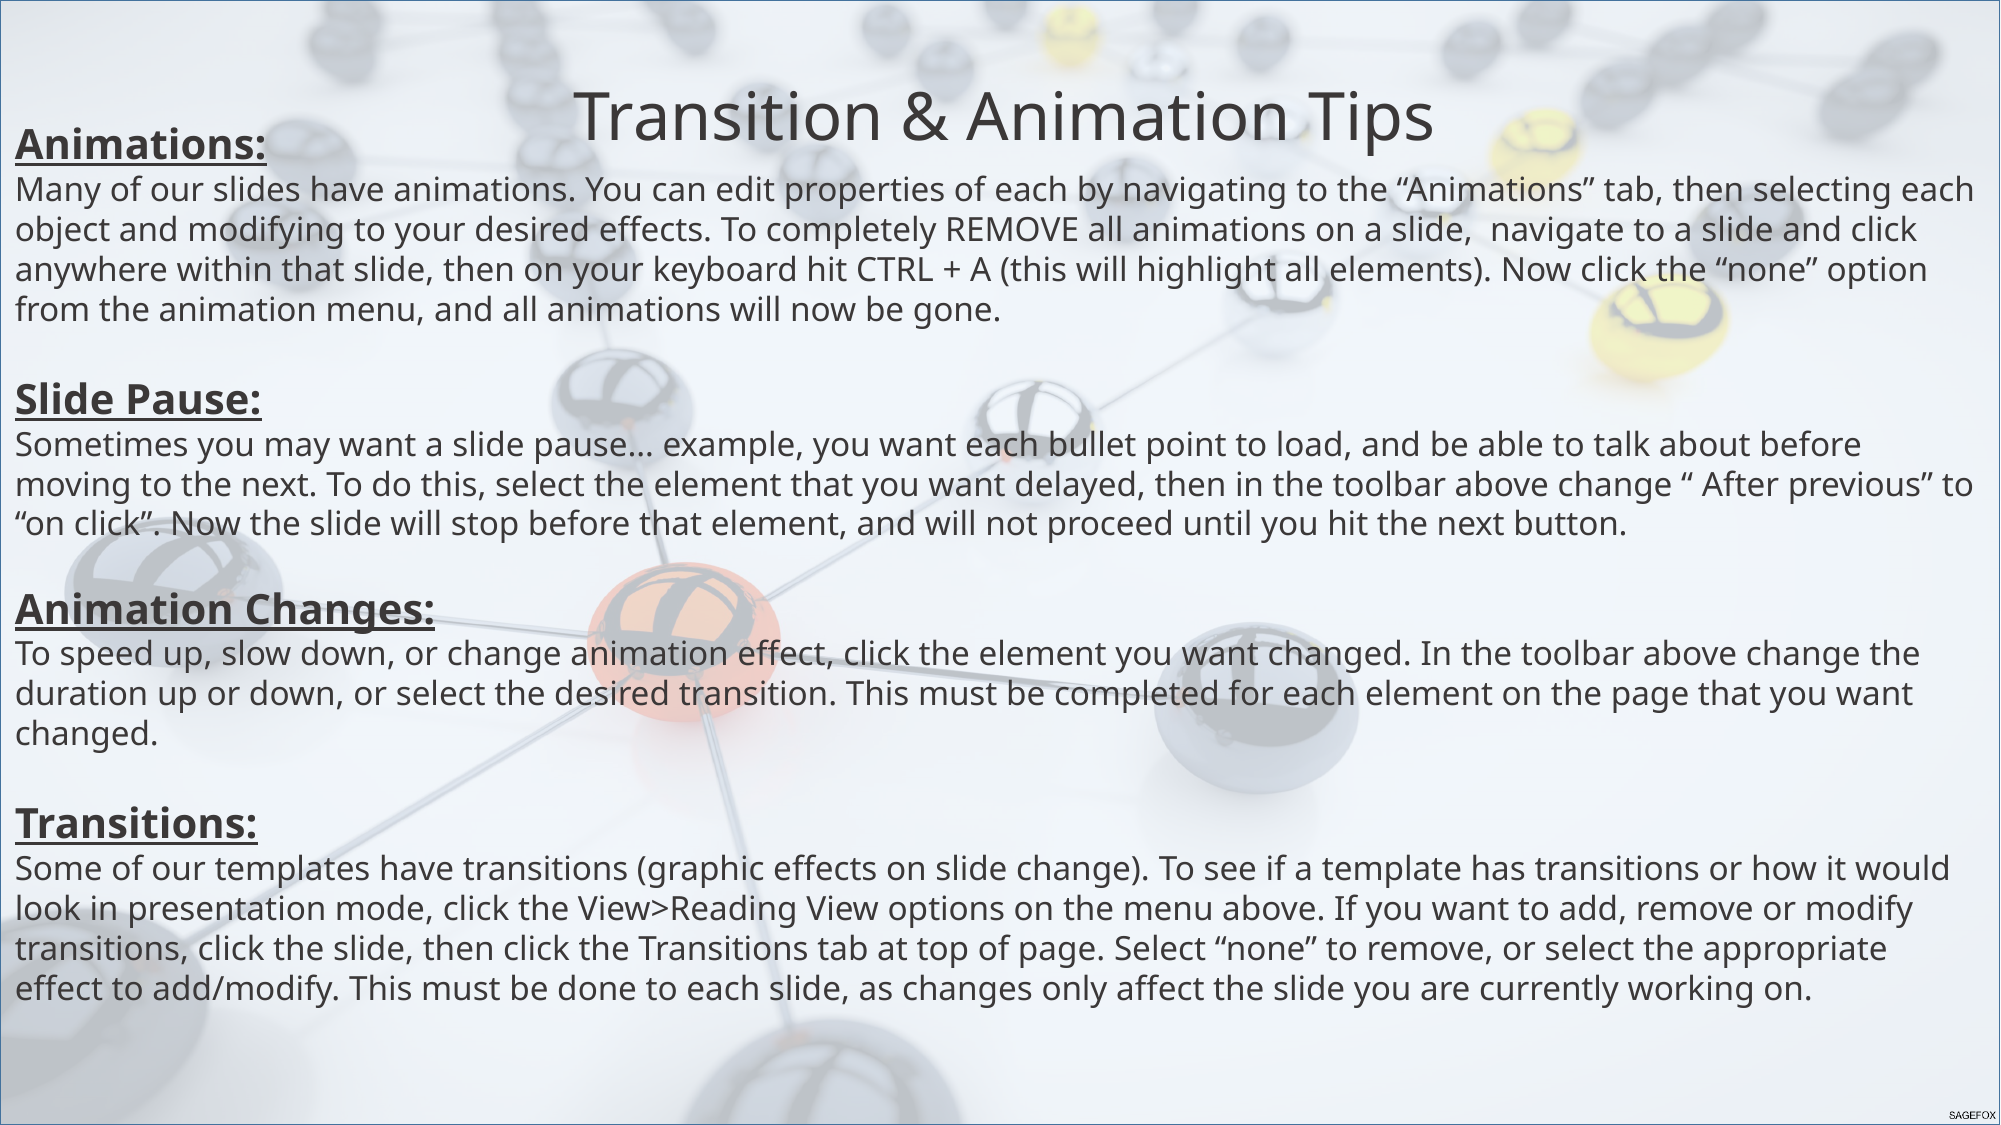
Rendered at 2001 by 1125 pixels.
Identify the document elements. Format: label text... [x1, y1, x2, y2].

text_box Animations: Many of our slides have animations. You can edit properties of each by navigating to the “Animations” tab, then selecting each object and modifying to your desired effects. To completely REMOVE all animations on a slide, navigate to a slide and click anywhere within that slide, then on your keyboard hit CTRL + A (this will highlight all elements). Now click the “none” option from the animation menu, and all animations will now be gone. Slide Pause: Sometimes you may want a slide pause… example, you want each bullet point to load, and be able to talk about before moving to the next. To do this, select the element that you want delayed, then in the toolbar above change “ After previous” to “on click”. Now the slide will stop before that element, and will not proceed until you hit the next button. Animation Changes: To speed up, slow down, or change animation effect, click the element you want changed. In the toolbar above change the duration up or down, or select the desired transition. This must be completed for each element on the page that you want changed. Transitions: Some of our templates have transitions (graphic effects on slide change). To see if a template has transitions or how it would look in presentation mode, click the View>Reading View options on the menu above. If you want to add, remove or modify transitions, click the slide, then click the Transitions tab at top of page. Select “none” to remove, or select the appropriate effect to add/modify. This must be done to each slide, as changes only affect the slide you are currently working on. [0, 0, 2000, 1125]
title Transition & Animation Tips [477, 59, 1532, 177]
